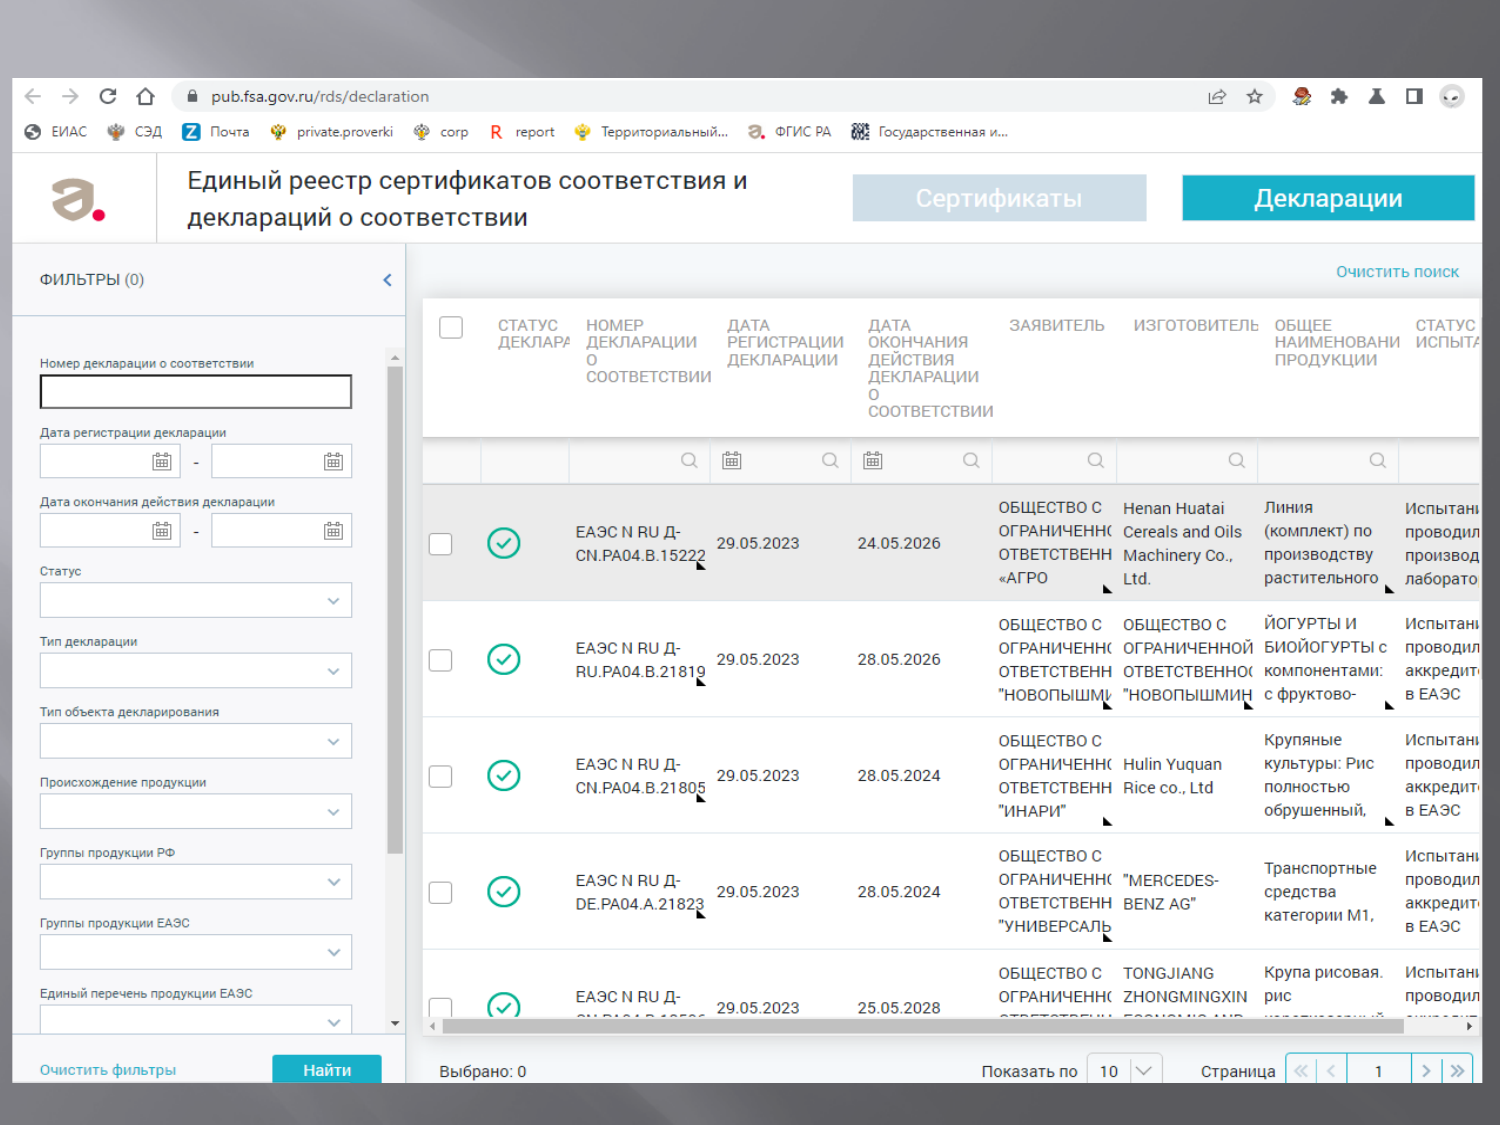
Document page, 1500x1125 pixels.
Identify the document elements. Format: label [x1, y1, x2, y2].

picture [12, 77, 1483, 1083]
